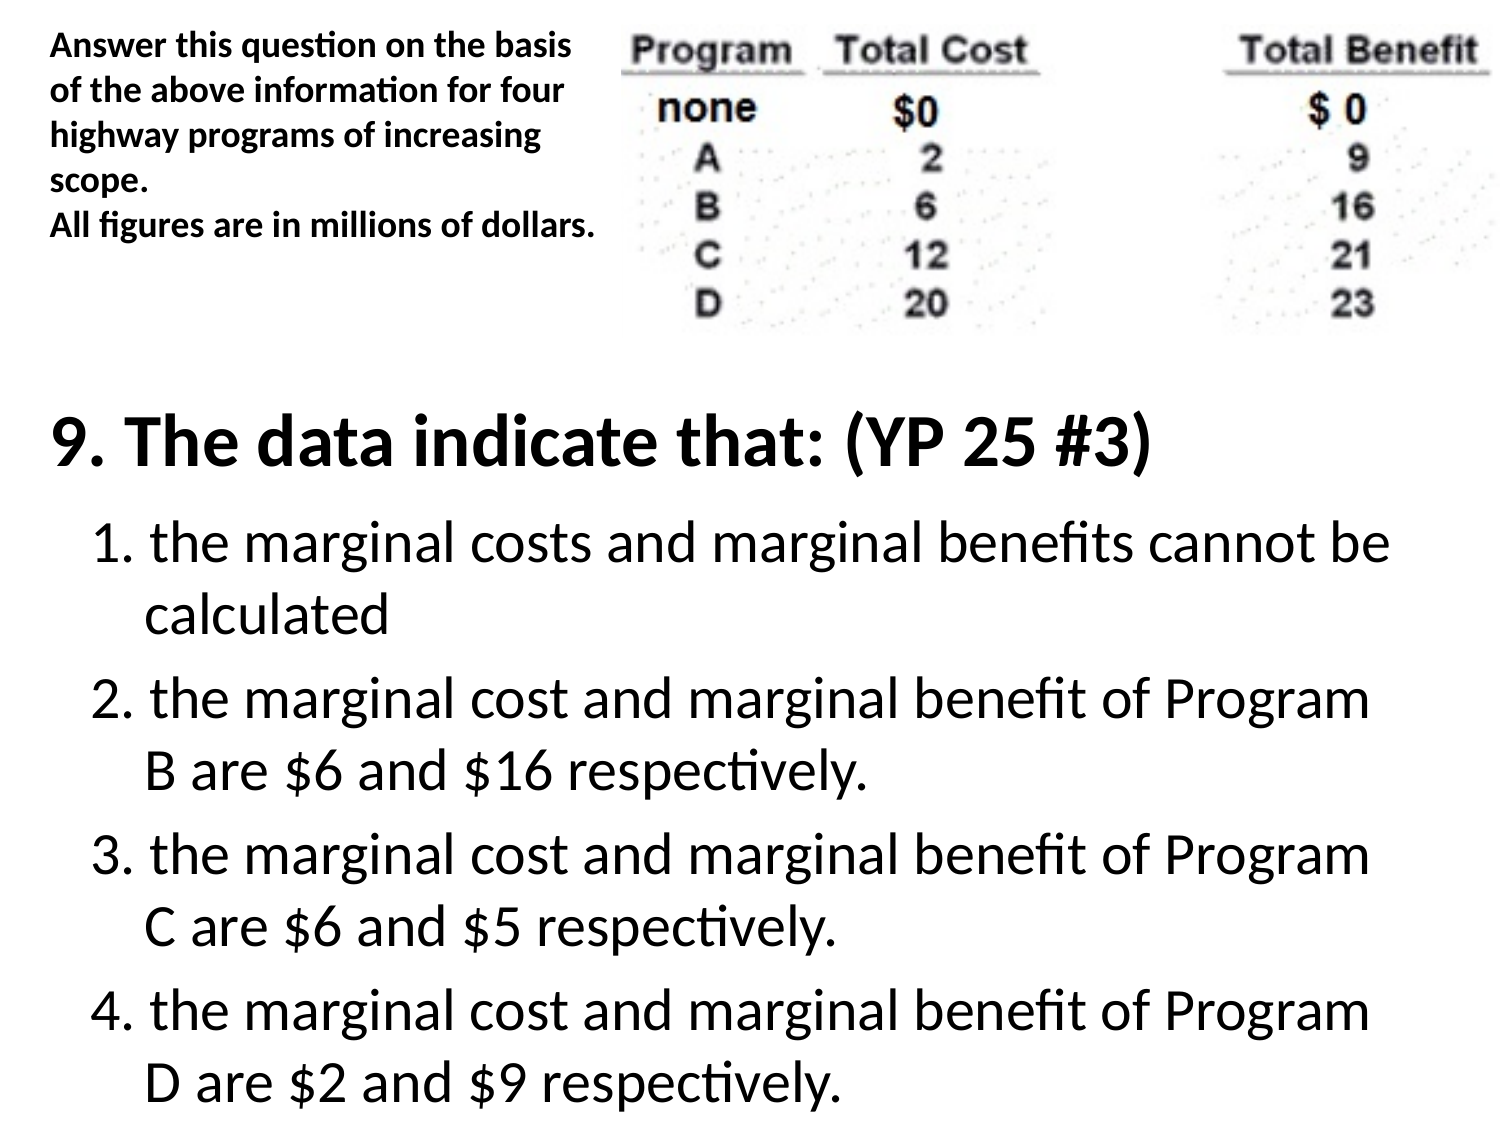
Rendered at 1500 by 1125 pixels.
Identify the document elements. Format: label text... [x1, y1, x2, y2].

picture [620, 24, 1500, 338]
text_box Answer this question on the basis of the above information for four highway programs of increasing scope. All figures are in millions of dollars. [34, 12, 625, 253]
title 9. The data indicate that: (YP 25 #3) [34, 375, 1423, 498]
list 1. the marginal costs and marginal benefits cannot be calculated 2. the marginal cost and marginal benefit of Program B are $6 and $16 respectively. 3. the marginal cost and marginal benefit of Program C are $6 and $5 respectively. 4. the marginal cost and marginal benefit of Program D are $2 and $9 respectively. [75, 495, 1425, 1125]
